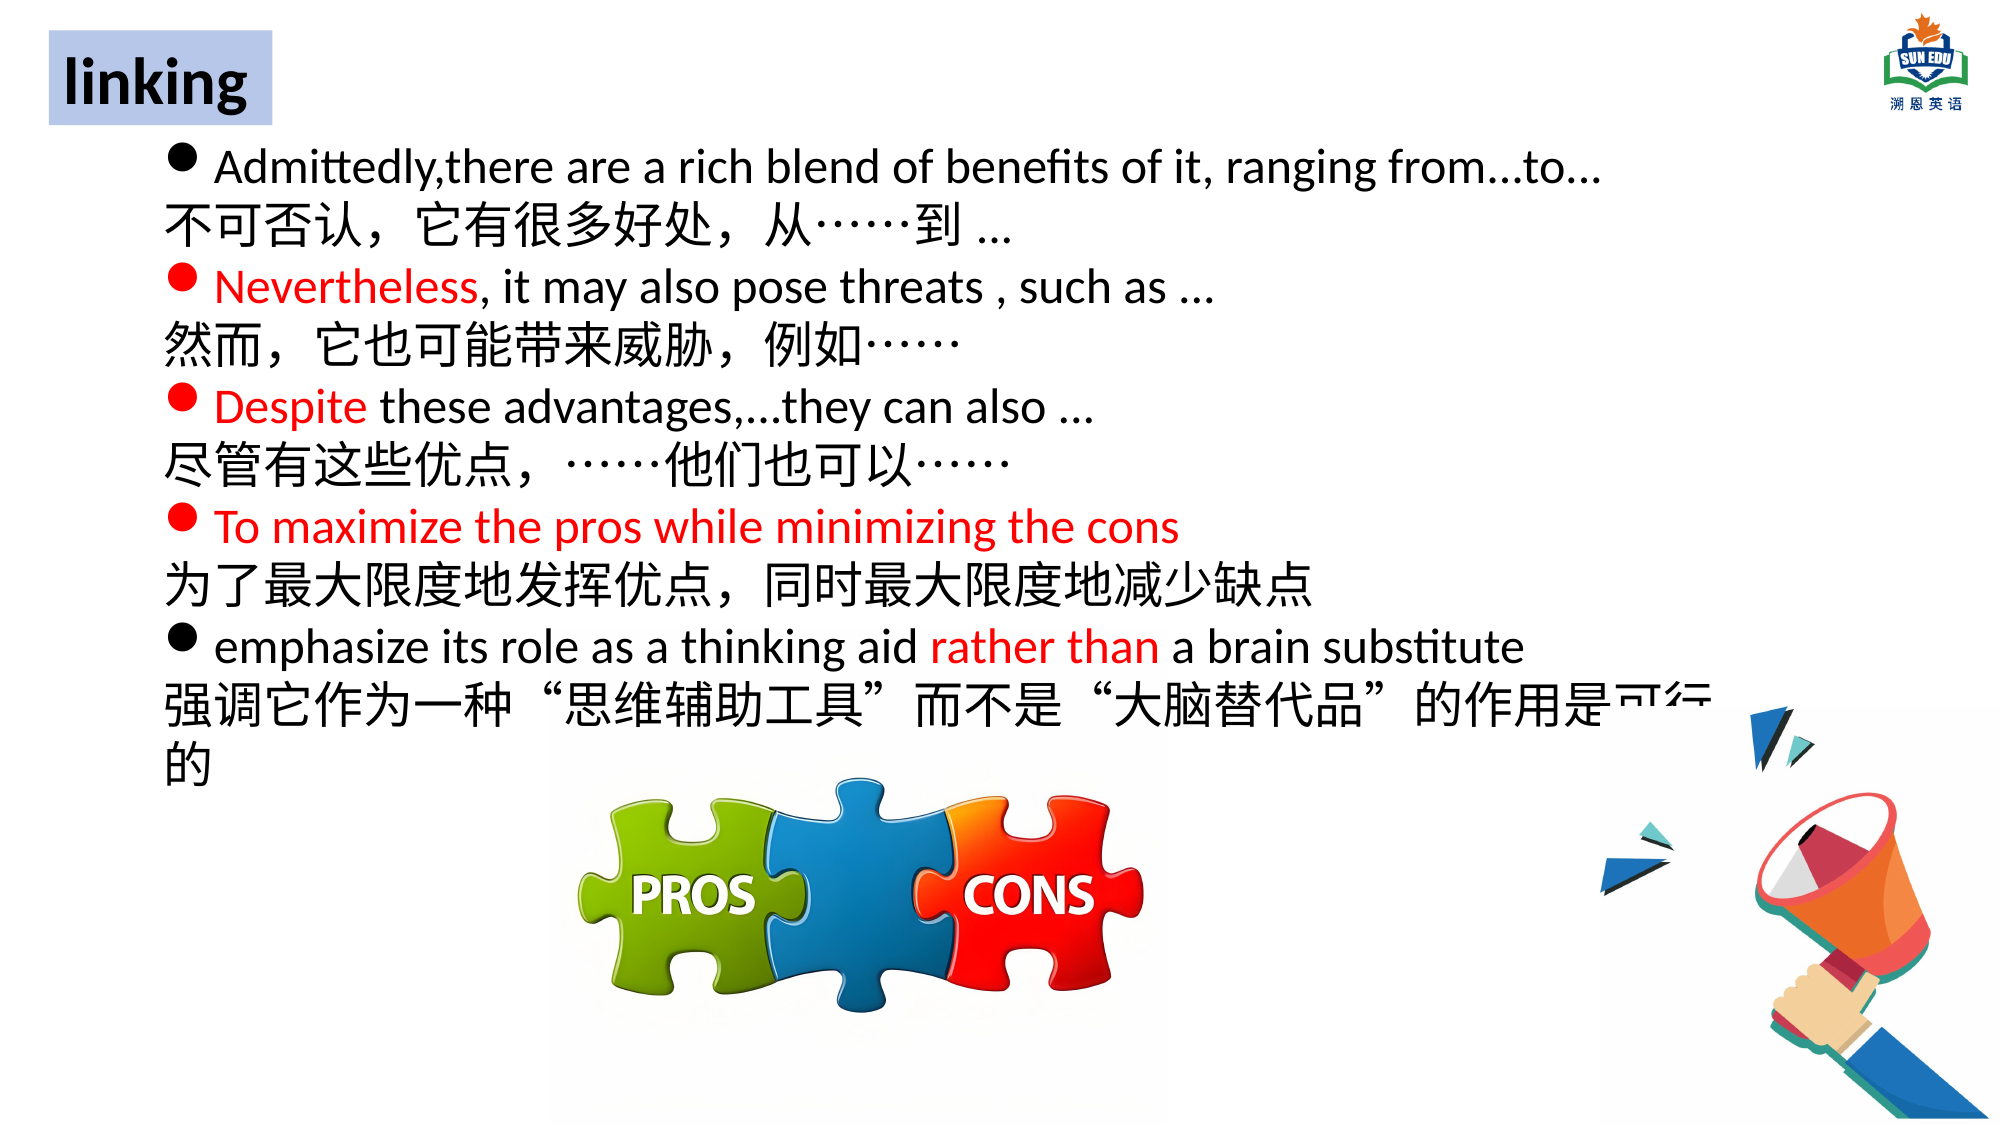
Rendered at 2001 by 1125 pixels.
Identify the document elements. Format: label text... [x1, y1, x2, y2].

picture [548, 627, 1167, 1125]
text_box Admittedly,there are a rich blend of benefits of it, ranging from...to... 不可否认，它有很多好处，从……到... Nevertheless, it may also pose threats , such as ... 然而，它也可能带来威胁，例如…… Despite these advantages,...they can also ... 尽管有这些优点，……他们也可以…… To maximize the pros while minimizing the cons 为了最大限度地发挥优点，同时最大限度地减少缺点 emphasize its role as a ‌thinking aid‌ rather than a ‌brain substitute 强调它作为一种“思维辅助工具”而不是“大脑替代品”的作用是可行的 [149, 126, 1752, 801]
text_box linking [48, 30, 273, 126]
picture [1876, 10, 1977, 116]
picture [1600, 705, 2000, 1125]
